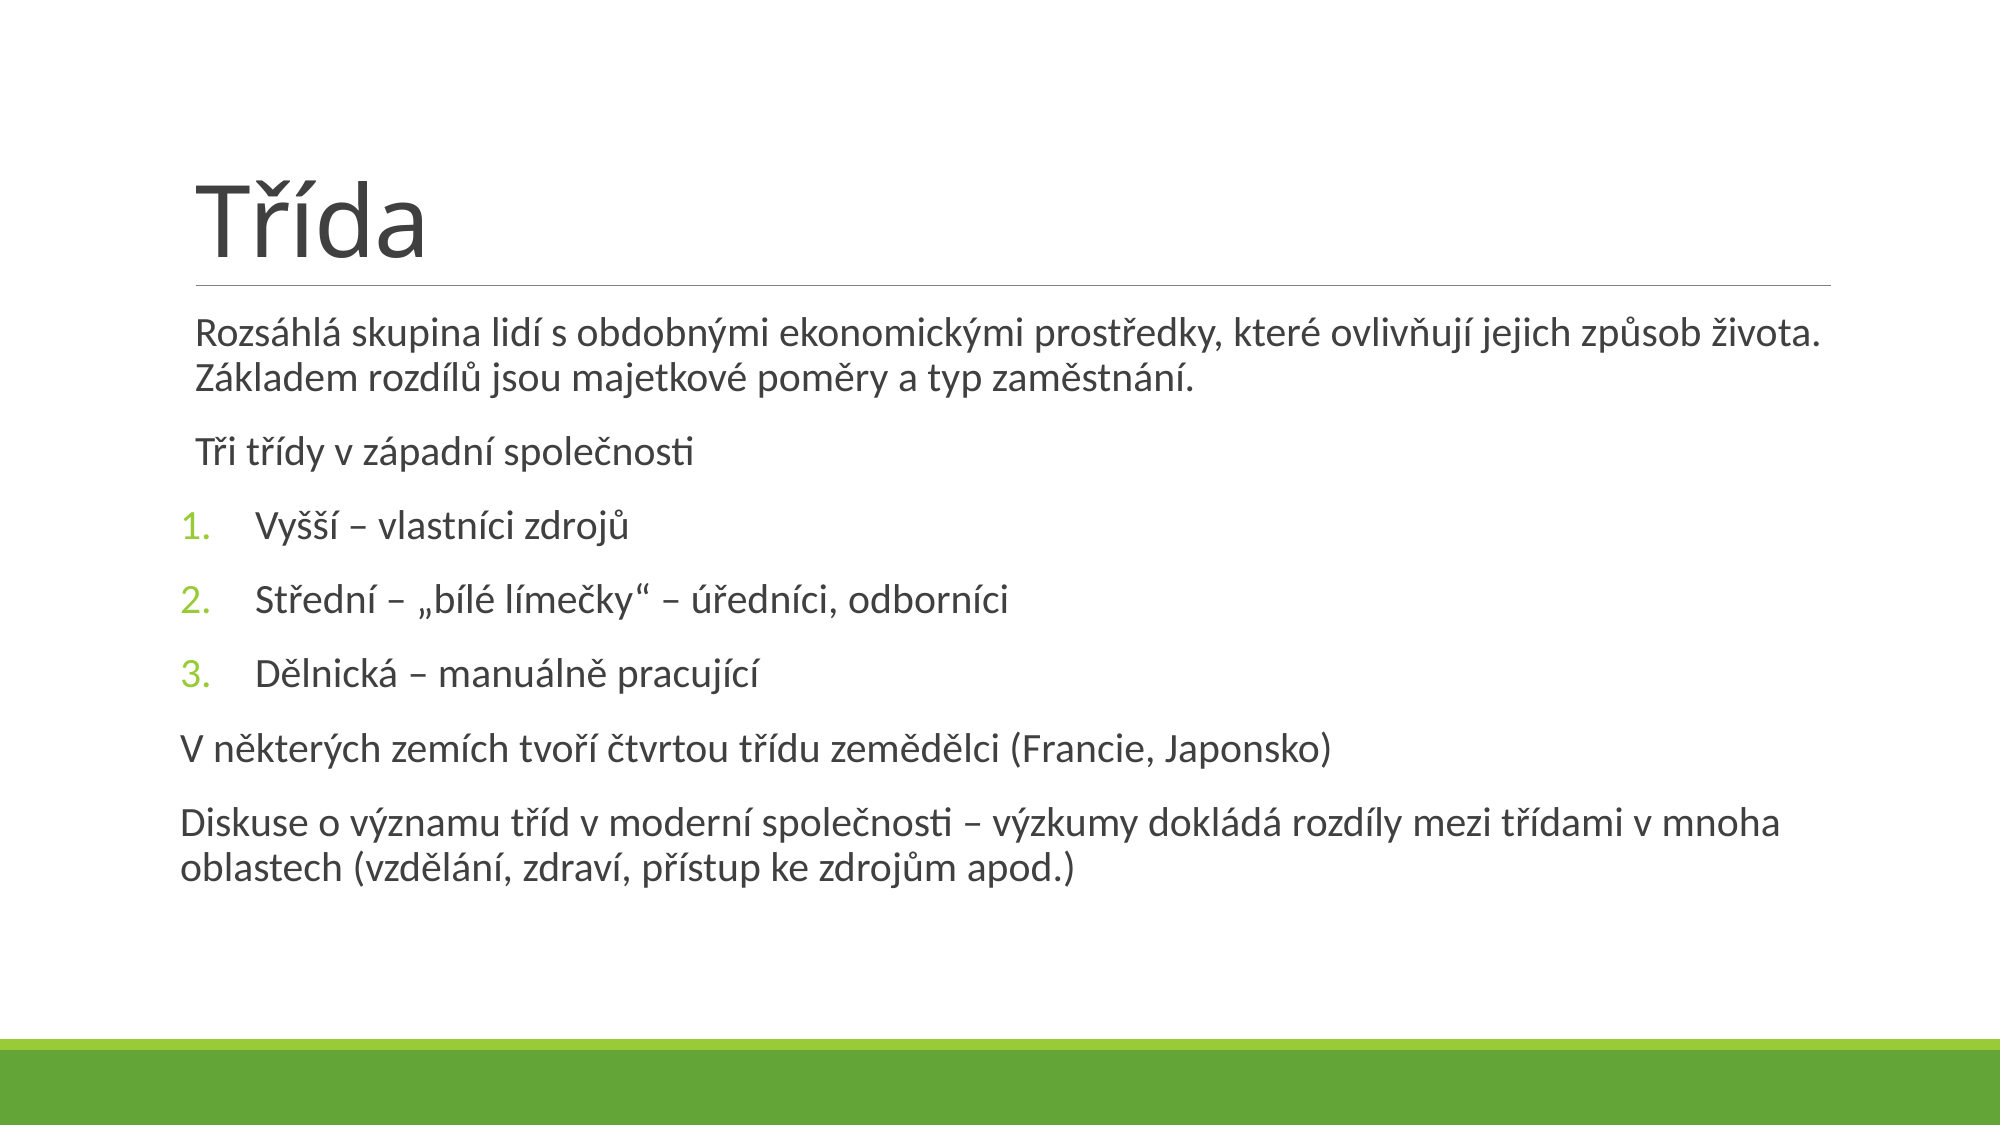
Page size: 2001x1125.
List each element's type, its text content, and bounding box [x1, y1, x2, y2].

list Rozsáhlá skupina lidí s obdobnými ekonomickými prostředky, které ovlivňují jejich způsob života. Základem rozdílů jsou majetkové poměry a typ zaměstnání. Tři třídy v západní společnosti Vyšší – vlastníci zdrojů Střední – „bílé límečky“ – úředníci, odborníci Dělnická – manuálně pracující V některých zemích tvoří čtvrtou třídu zemědělci (Francie, Japonsko) Diskuse o významu tříd v moderní společnosti – výzkumy dokládá rozdíly mezi třídami v mnoha oblastech (vzdělání, zdraví, přístup ke zdrojům apod.) [180, 302, 1830, 963]
title Třída [180, 47, 1830, 285]
